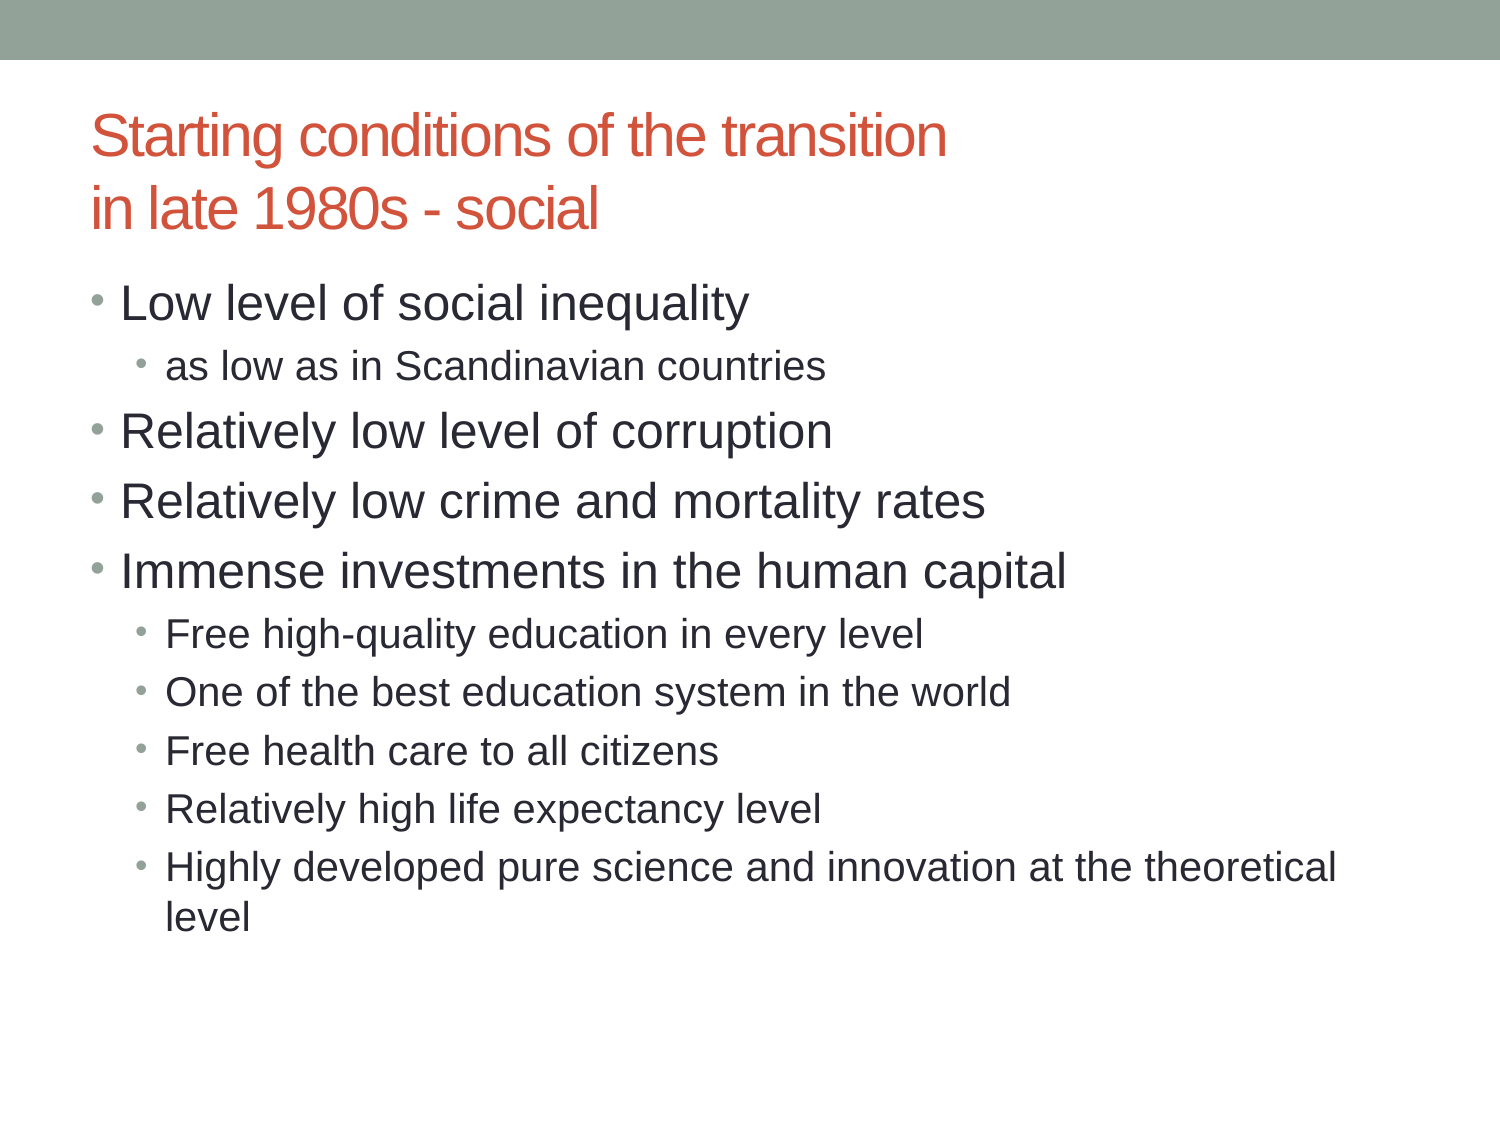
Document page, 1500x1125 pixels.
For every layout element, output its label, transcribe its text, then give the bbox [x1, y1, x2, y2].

list Low level of social inequality as low as in Scandinavian countries Relatively low level of corruption Relatively low crime and mortality rates Immense investments in the human capital Free high-quality education in every level One of the best education system in the world Free health care to all citizens Relatively high life expectancy level Highly developed pure science and innovation at the theoretical level [74, 262, 1426, 1063]
title Starting conditions of the transition in late 1980s - social [75, 87, 1425, 250]
